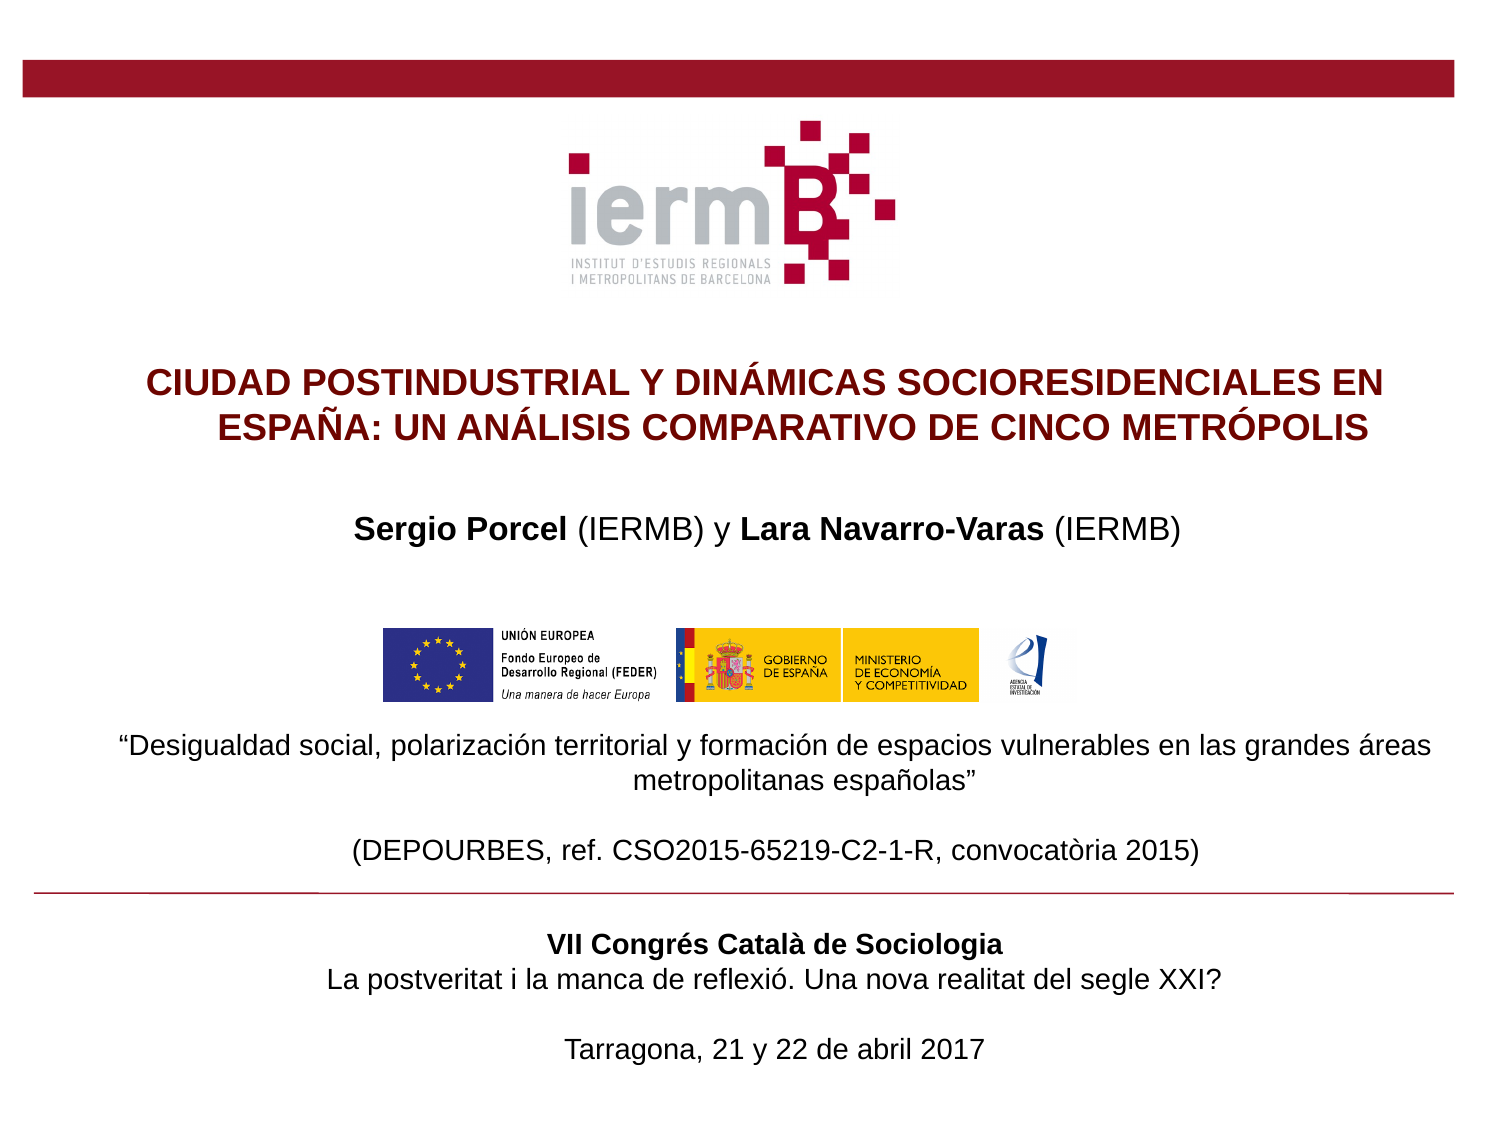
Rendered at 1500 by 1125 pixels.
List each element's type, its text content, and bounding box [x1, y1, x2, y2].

text_box “Desigualdad social, polarización territorial y formación de espacios vulnerables en las grandes áreas metropolitanas españolas” (DEPOURBES, ref. CSO2015-65219-C2-1-R, convocatòria 2015) [35, 715, 1455, 877]
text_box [383, 627, 1077, 703]
text_box Sergio Porcel (IERMB) y Lara Navarro-Varas (IERMB) [26, 491, 1446, 563]
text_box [22, 59, 1455, 98]
picture [560, 114, 900, 298]
text_box CIUDAD POSTINDUSTRIAL Y DINÁMICAS SOCIORESIDENCIALES EN ESPAÑA: UN ANÁLISIS COMPARATIVO DE CINCO METRÓPOLIS [22, 326, 1446, 480]
text_box VII Congrés Català de Sociologia La postveritat i la manca de reflexió. Una nova realitat del segle XXI? Tarragona, 21 y 22 de abril 2017 [34, 920, 1454, 1071]
